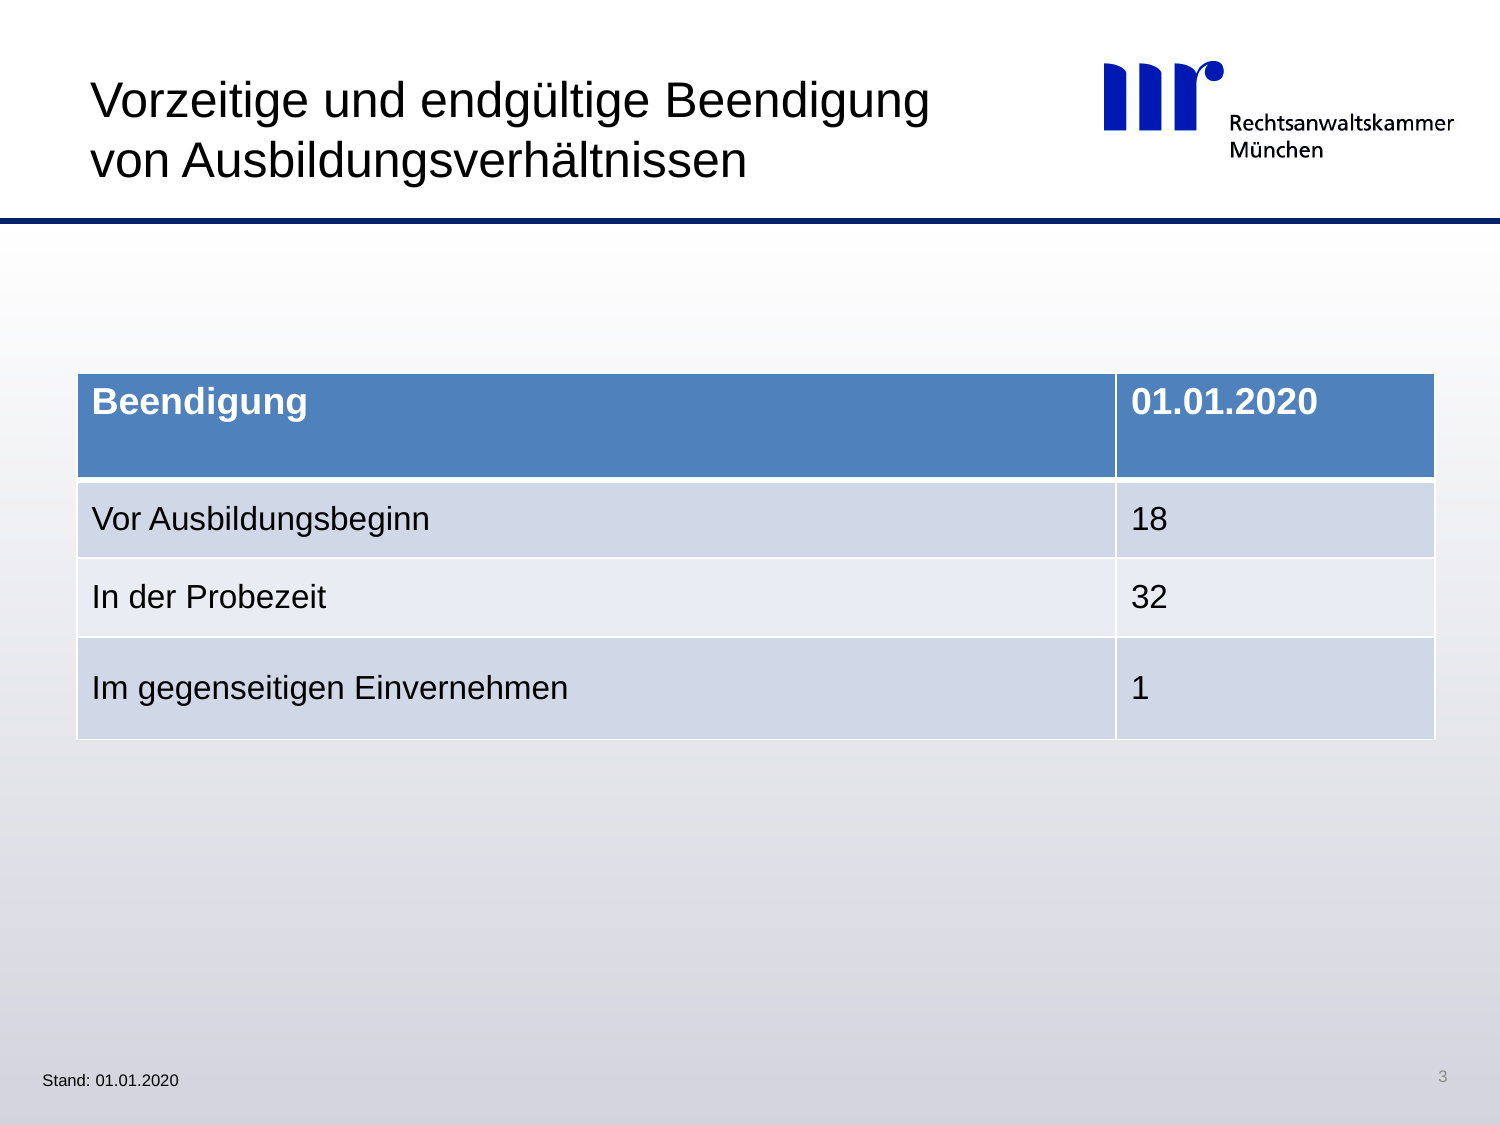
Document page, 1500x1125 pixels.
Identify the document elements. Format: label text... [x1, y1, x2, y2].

picture [1104, 61, 1460, 162]
text_box Stand: 01.01.2020 [27, 1062, 288, 1098]
title Vorzeitige und endgültige Beendigung von Ausbildungsverhältnissen [75, 47, 987, 209]
table_cell 18 [1117, 483, 1434, 557]
table_header 01.01.2020 [1117, 374, 1434, 477]
slide_number 3 [1423, 1048, 1461, 1105]
table_cell 1 [1117, 638, 1434, 739]
table_cell Im gegenseitigen Einvernehmen [78, 638, 1115, 739]
table_header Beendigung [78, 374, 1115, 477]
table_cell Vor Ausbildungsbeginn [78, 483, 1115, 557]
table_cell In der Probezeit [78, 559, 1115, 636]
table_cell 32 [1117, 559, 1434, 636]
